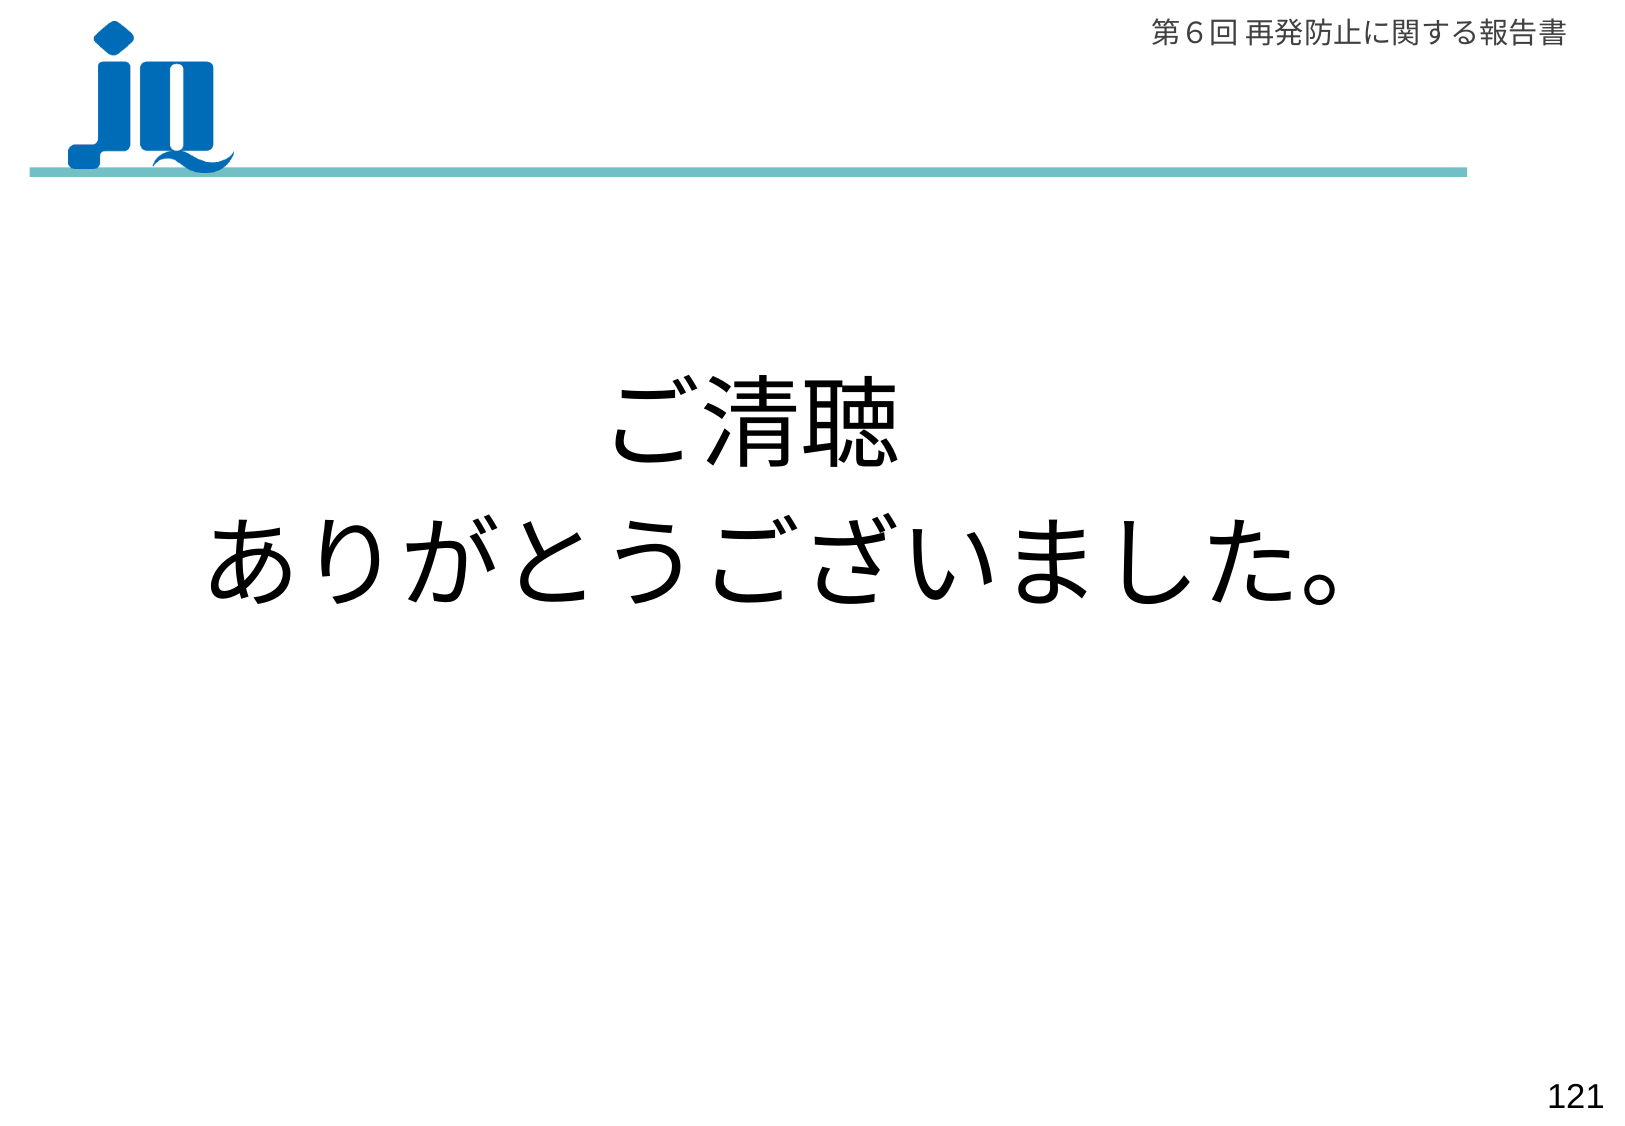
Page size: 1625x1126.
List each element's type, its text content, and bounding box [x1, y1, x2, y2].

slide_number 120 [1241, 1066, 1621, 1126]
subtitle ご清聴 ありがとうございました。 [150, 351, 1451, 752]
picture [68, 21, 234, 173]
